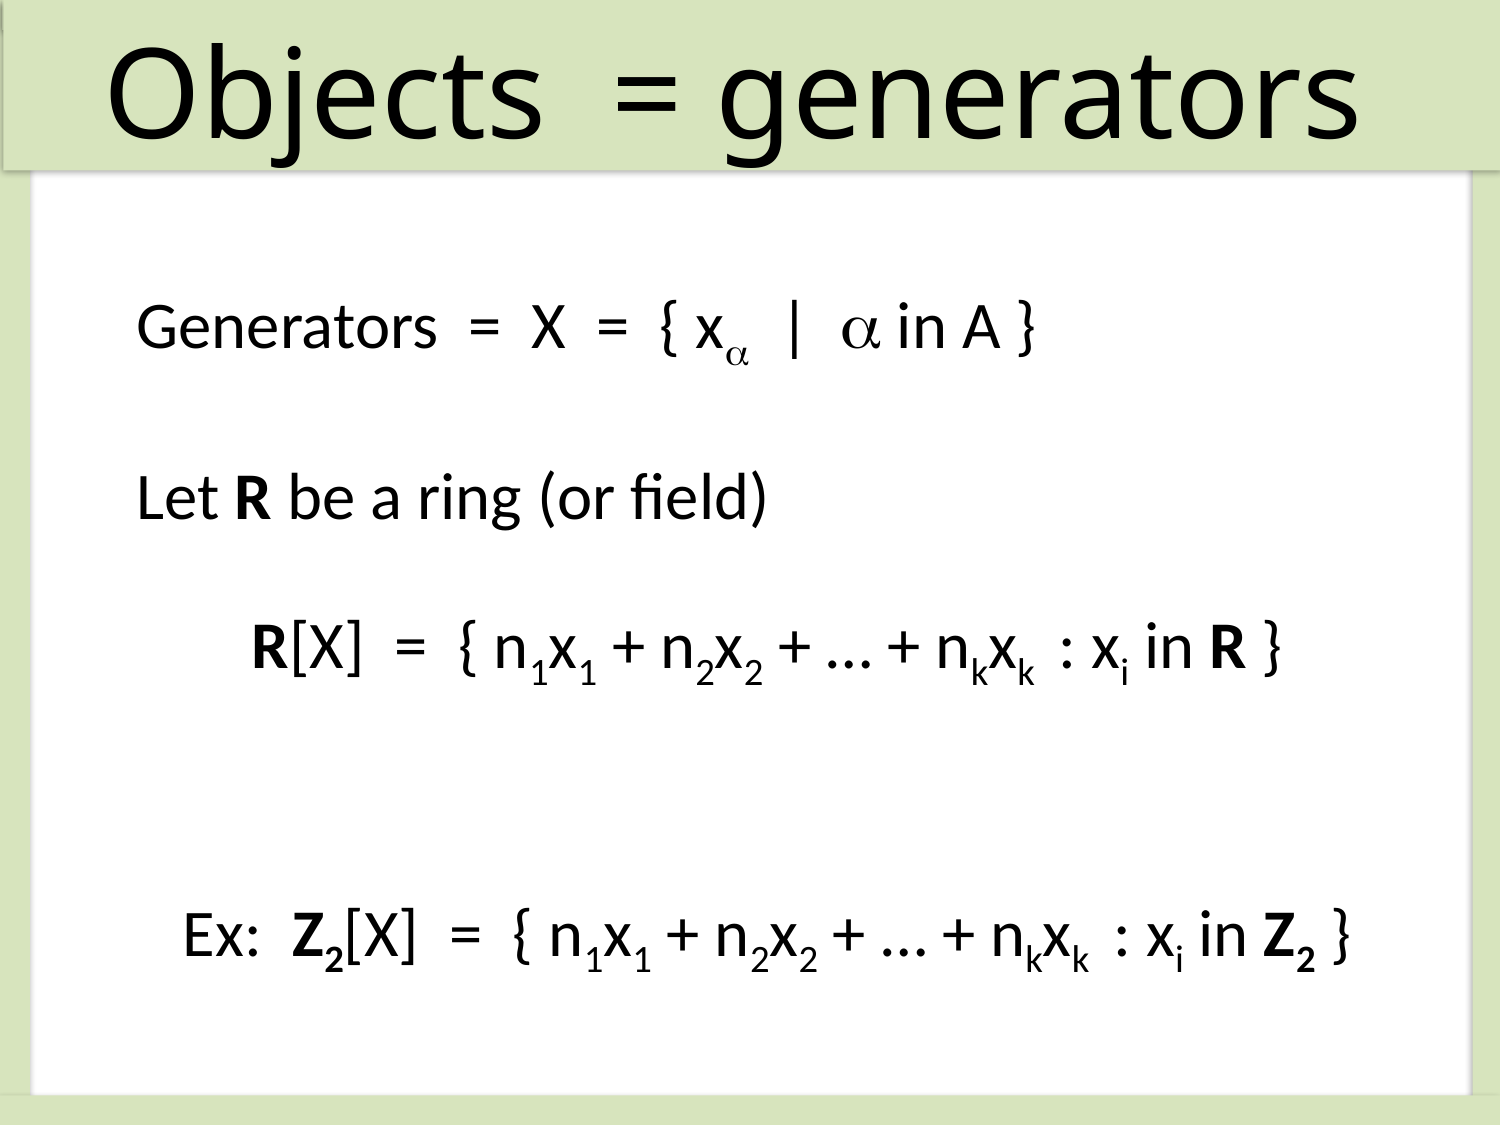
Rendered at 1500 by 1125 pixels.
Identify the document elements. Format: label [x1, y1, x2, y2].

text_box [0, 0, 1500, 1125]
